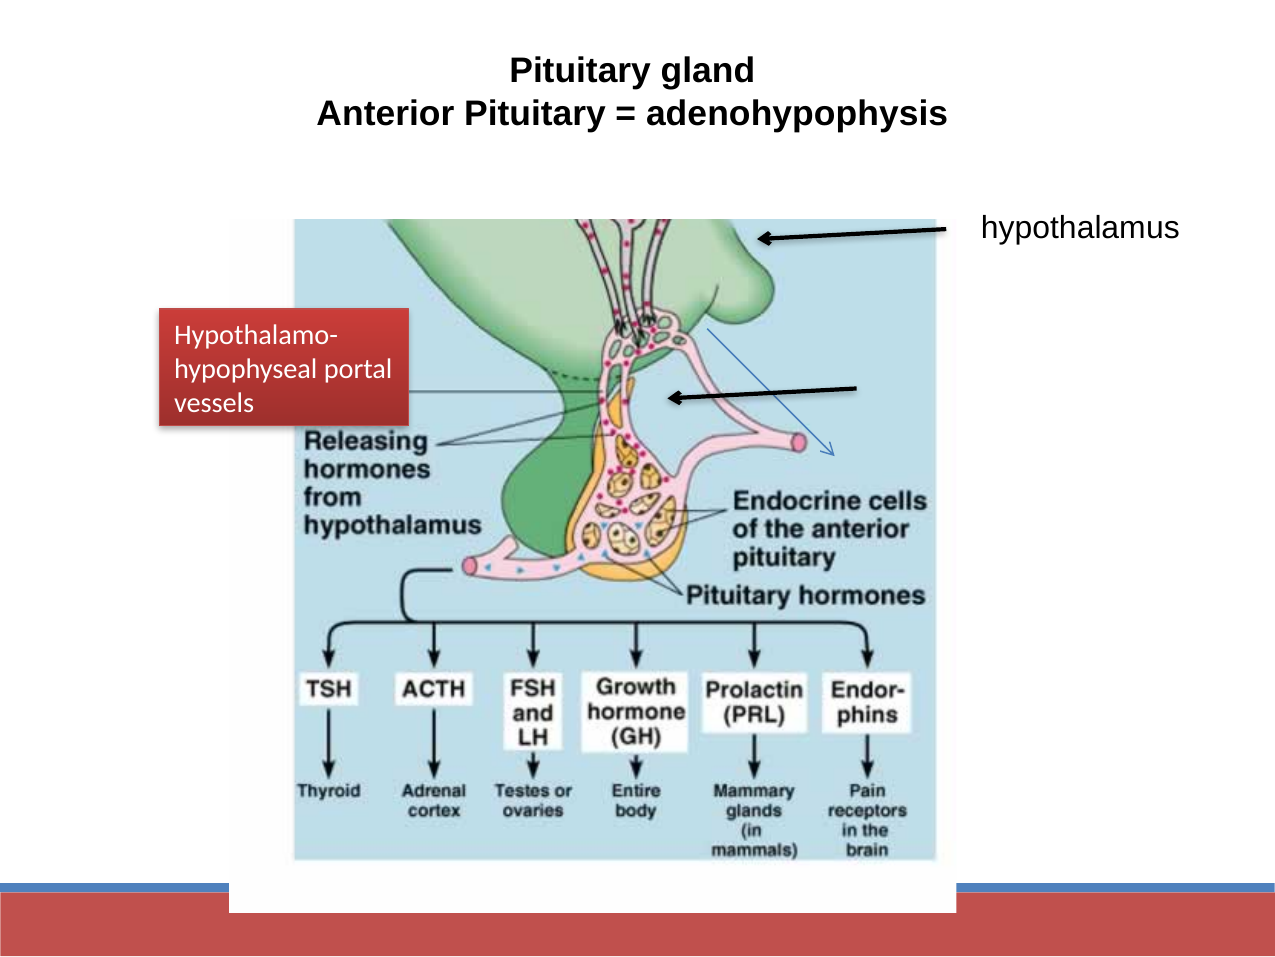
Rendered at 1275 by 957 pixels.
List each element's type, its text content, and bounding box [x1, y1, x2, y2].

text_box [667, 388, 857, 399]
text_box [706, 407, 835, 457]
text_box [756, 228, 947, 240]
picture [228, 218, 957, 913]
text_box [706, 328, 835, 386]
text_box Pituitary gland Anterior Pituitary = adenohypophysis [278, 39, 987, 140]
text_box Hypothalamo- hypophyseal portal vessels [159, 308, 223, 426]
text_box hypothalamus [966, 199, 1206, 253]
